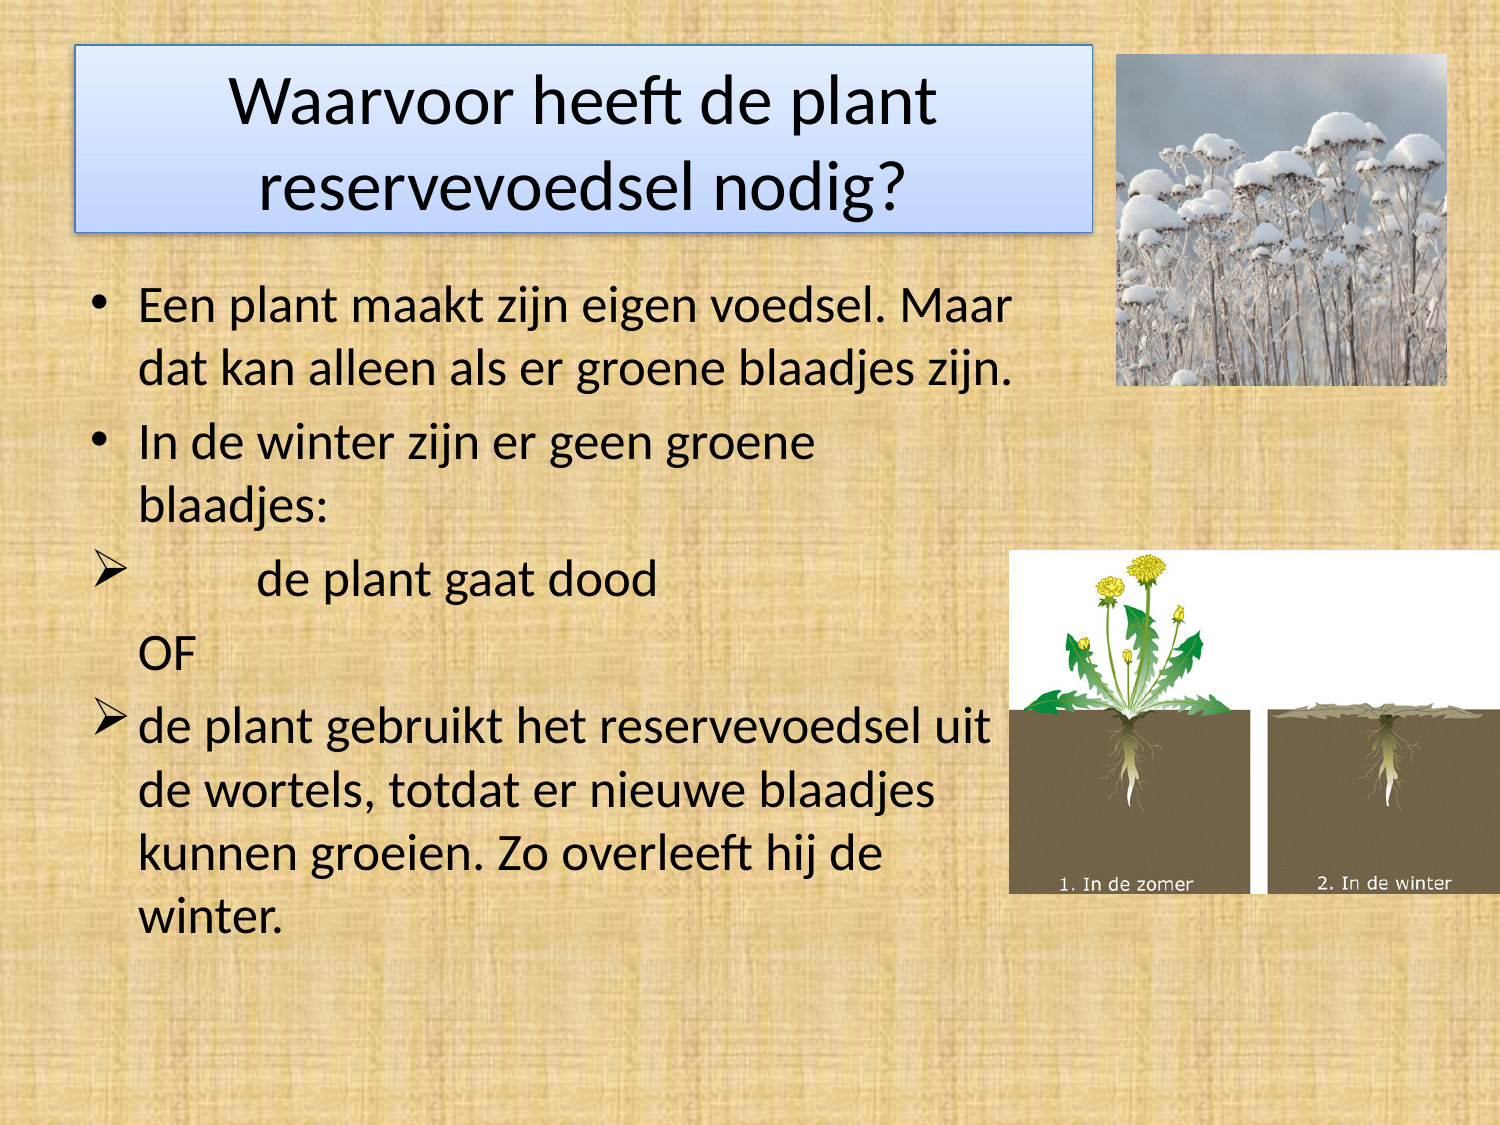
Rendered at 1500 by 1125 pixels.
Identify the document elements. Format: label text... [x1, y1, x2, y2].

picture [0, 0, 1500, 1125]
title Waarvoor heeft de plant reservevoedsel nodig? [74, 44, 1093, 233]
list Een plant maakt zijn eigen voedsel. Maar dat kan alleen als er groene blaadjes zijn. In de winter zijn er geen groene blaadjes: de plant gaat dood OF de plant gebruikt het reservevoedsel uit de wortels, totdat er nieuwe blaadjes kunnen groeien. Zo overleeft hij de winter. [75, 262, 1034, 1005]
